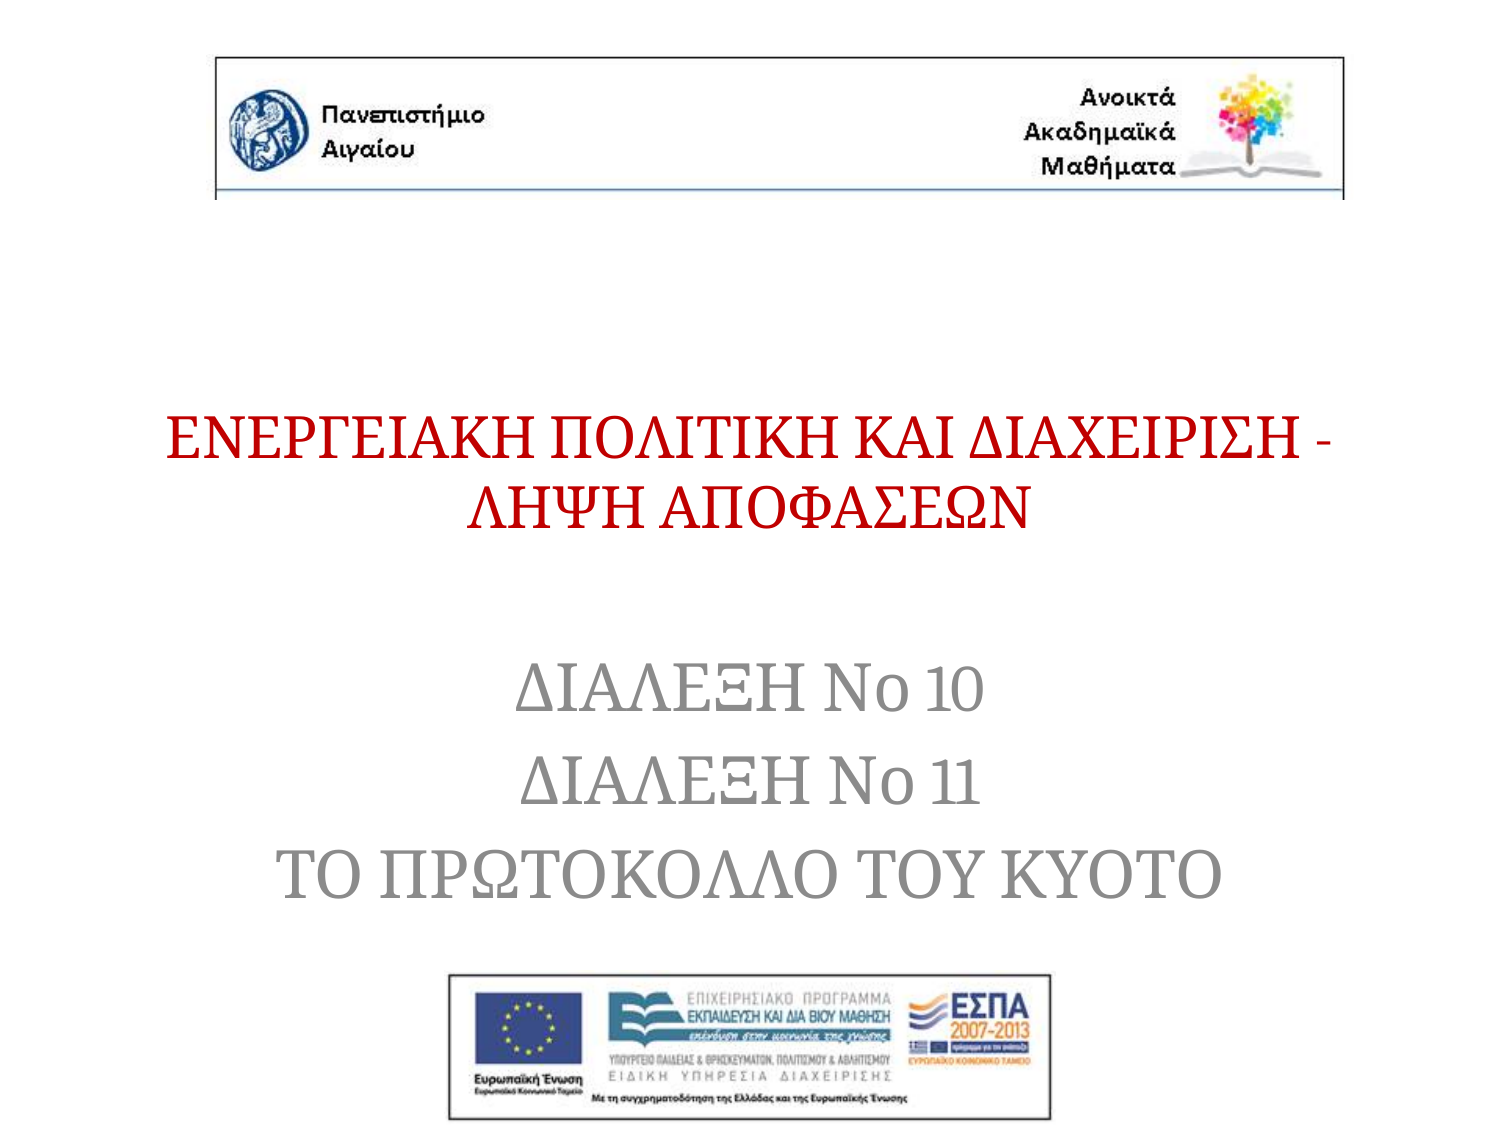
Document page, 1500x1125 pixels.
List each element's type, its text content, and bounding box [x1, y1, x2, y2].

subtitle ΔΙΑΛΕΞΗ Νο 10 ΔΙΑΛΕΞΗ Νο 11 ΤΟ ΠΡΩΤΟΚΟΛΛΟ ΤΟΥ ΚΥΟΤΟ [225, 637, 1275, 925]
picture [206, 54, 1354, 201]
title ΕΝΕΡΓΕΙΑΚΗ ΠΟΛΙΤΙΚΗ ΚΑΙ ΔΙΑΧΕΙΡΙΣΗ - ΛΗΨΗ ΑΠΟΦΑΣΕΩΝ [112, 349, 1388, 591]
picture [444, 970, 1056, 1125]
